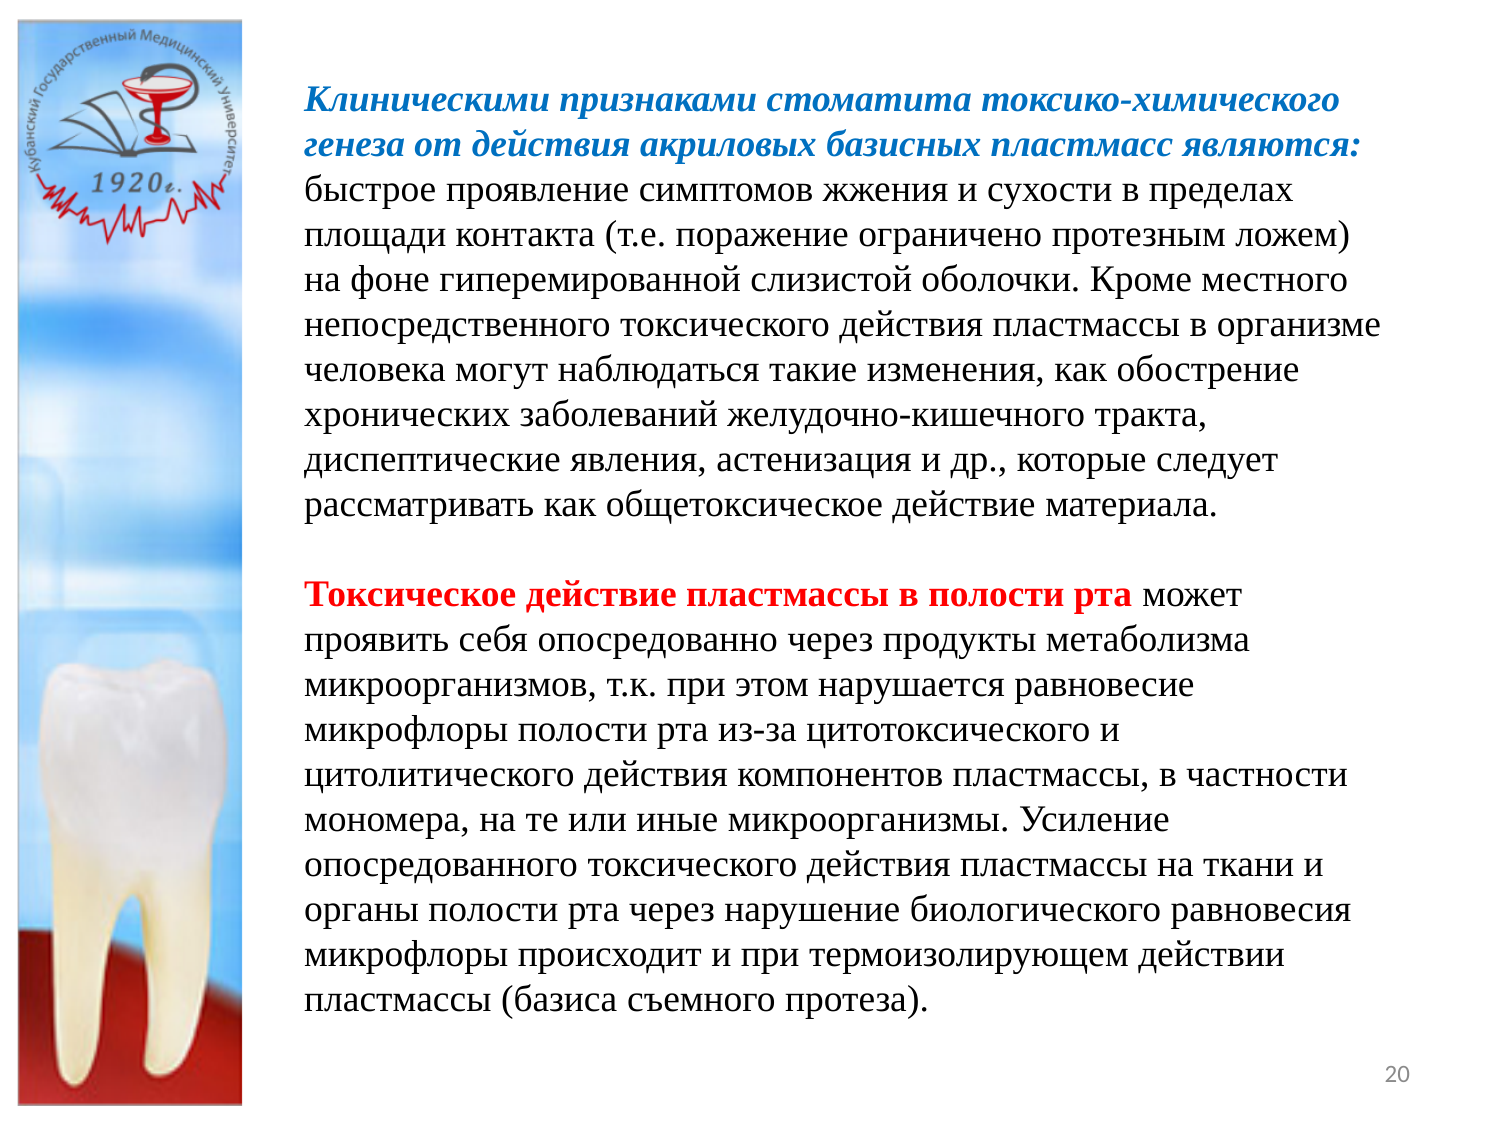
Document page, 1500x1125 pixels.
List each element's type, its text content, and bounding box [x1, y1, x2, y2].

text_box Клиническими признаками стоматита токсико-химического генеза от действия акриловых базисных пластмасс являются: быстрое проявление симптомов жжения и сухости в пределах площади контакта (т.е. поражение ограничено протезным ложем) на фоне гиперемированной слизистой оболочки. Кроме местного непосредственного токсического действия пластмассы в организме человека могут наблюдаться такие изменения, как обострение хронических заболеваний желудочно-кишечного тракта, диспептические явления, астенизация и др., которые следует рассматривать как общетоксическое действие материала. Токсическое действие пластмассы в полости рта может проявить себя опосредованно через продукты метаболизма микроорганизмов, т.к. при этом нарушается равновесие микрофлоры полости рта из-за цитотоксического и цитолитического действия компонентов пластмассы, в частности мономера, на те или иные микроорганизмы. Усиление опосредованного токсического действия пластмассы на ткани и органы полости рта через нарушение биологического равновесия микрофлоры происходит и при термоизолирующем действии пластмассы (базиса съемного протеза). [289, 66, 1409, 1027]
picture [17, 18, 243, 1107]
slide_number 20 [1074, 1042, 1425, 1103]
